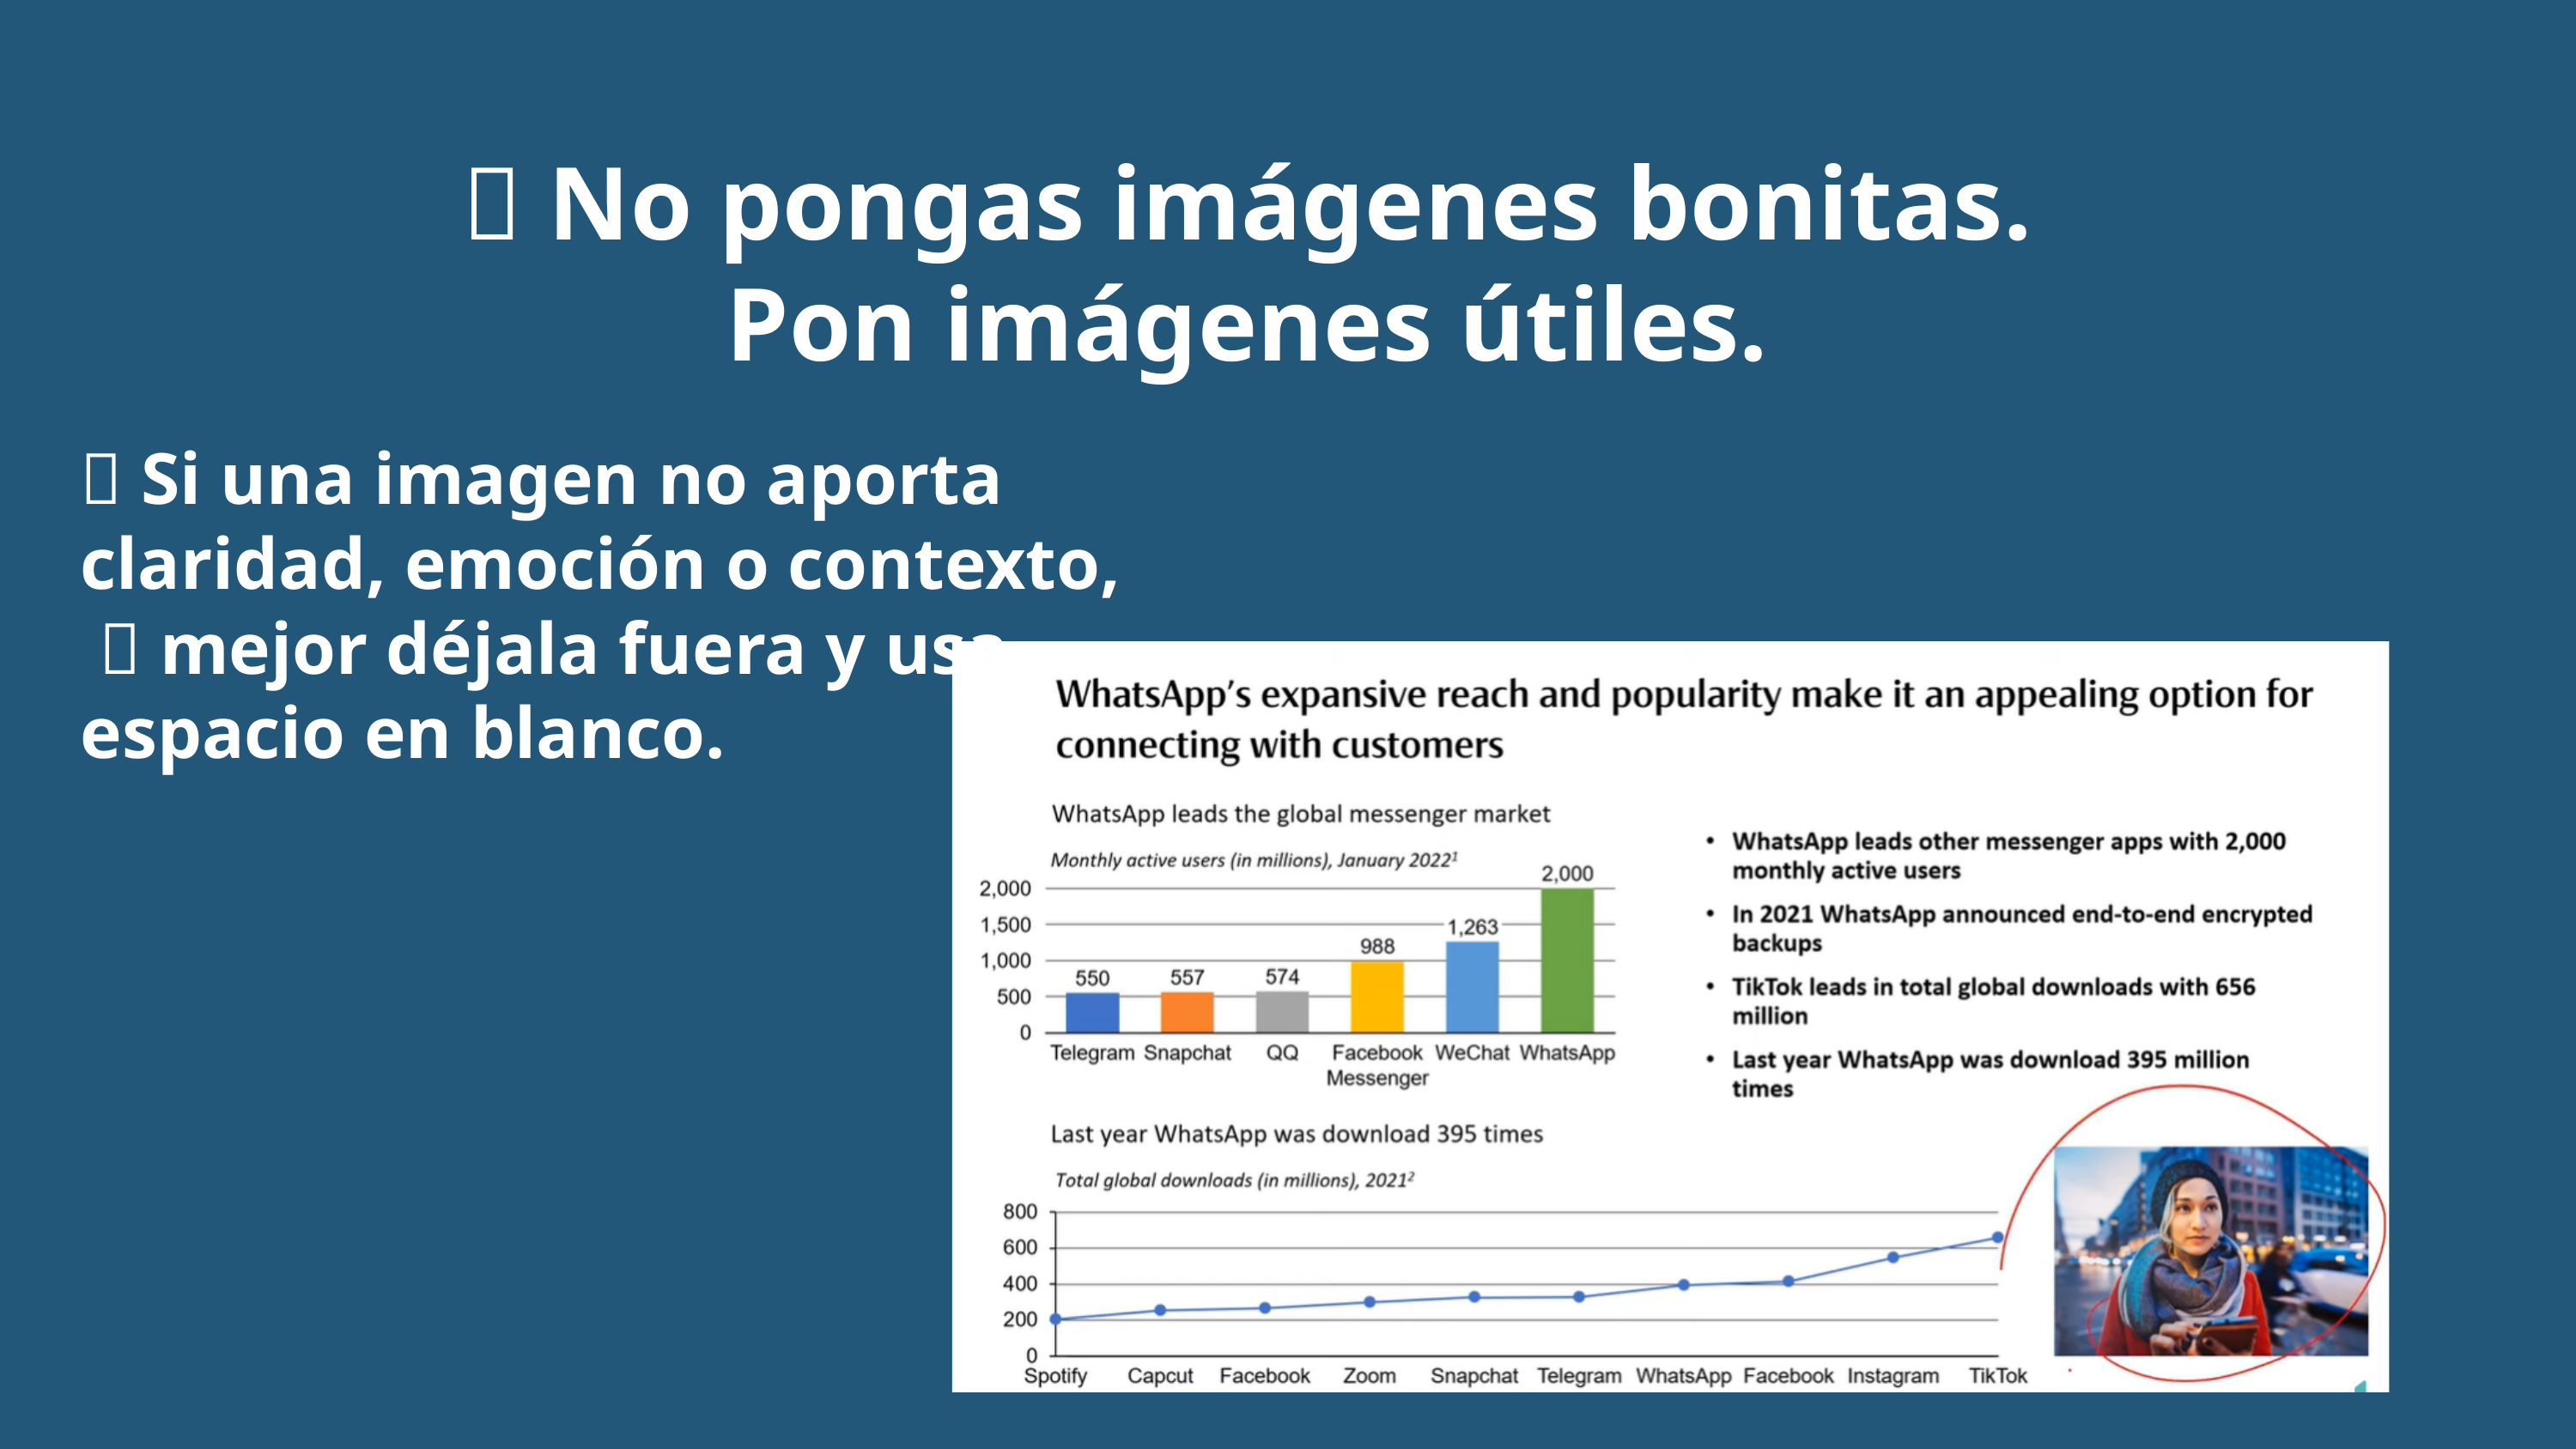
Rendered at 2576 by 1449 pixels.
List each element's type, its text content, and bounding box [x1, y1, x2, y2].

text_box 💡 No pongas imágenes bonitas. Pon imágenes útiles. [430, 139, 2065, 381]
text_box [951, 641, 2390, 1392]
text_box 🎨 Si una imagen no aporta claridad, emoción o contexto, 📌 mejor déjala fuera y usa espacio en blanco. [80, 433, 1288, 773]
